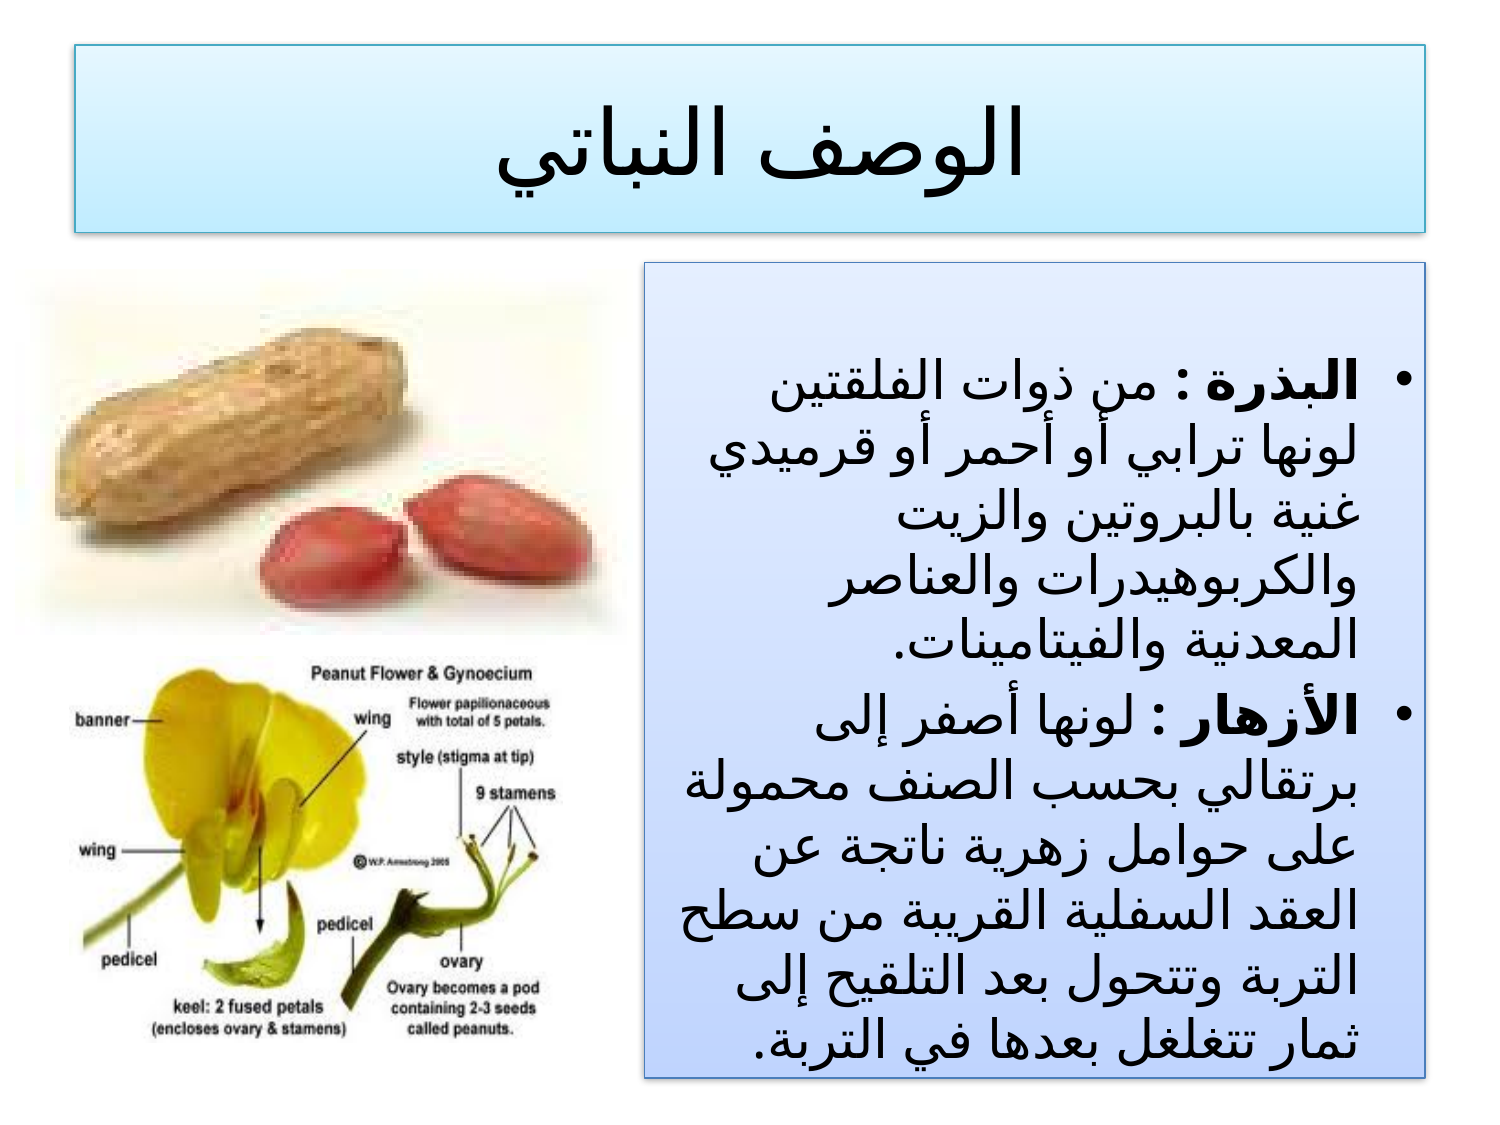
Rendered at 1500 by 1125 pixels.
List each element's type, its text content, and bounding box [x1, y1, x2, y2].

picture [68, 655, 563, 1044]
picture [14, 269, 634, 645]
title الوصف النباتي [74, 44, 1426, 233]
list البذرة : من ذوات الفلقتين لونها ترابي أو أحمر أو قرميدي غنية بالبروتين والزيت والكربوهيدرات والعناصر المعدنية والفيتامينات. الأزهار : لونها أصفر إلى برتقالي بحسب الصنف محمولة على حوامل زهرية ناتجة عن العقد السفلية القريبة من سطح التربة وتتحول بعد التلقيح إلى ثمار تتغلغل بعدها في التربة. [644, 262, 1426, 1079]
